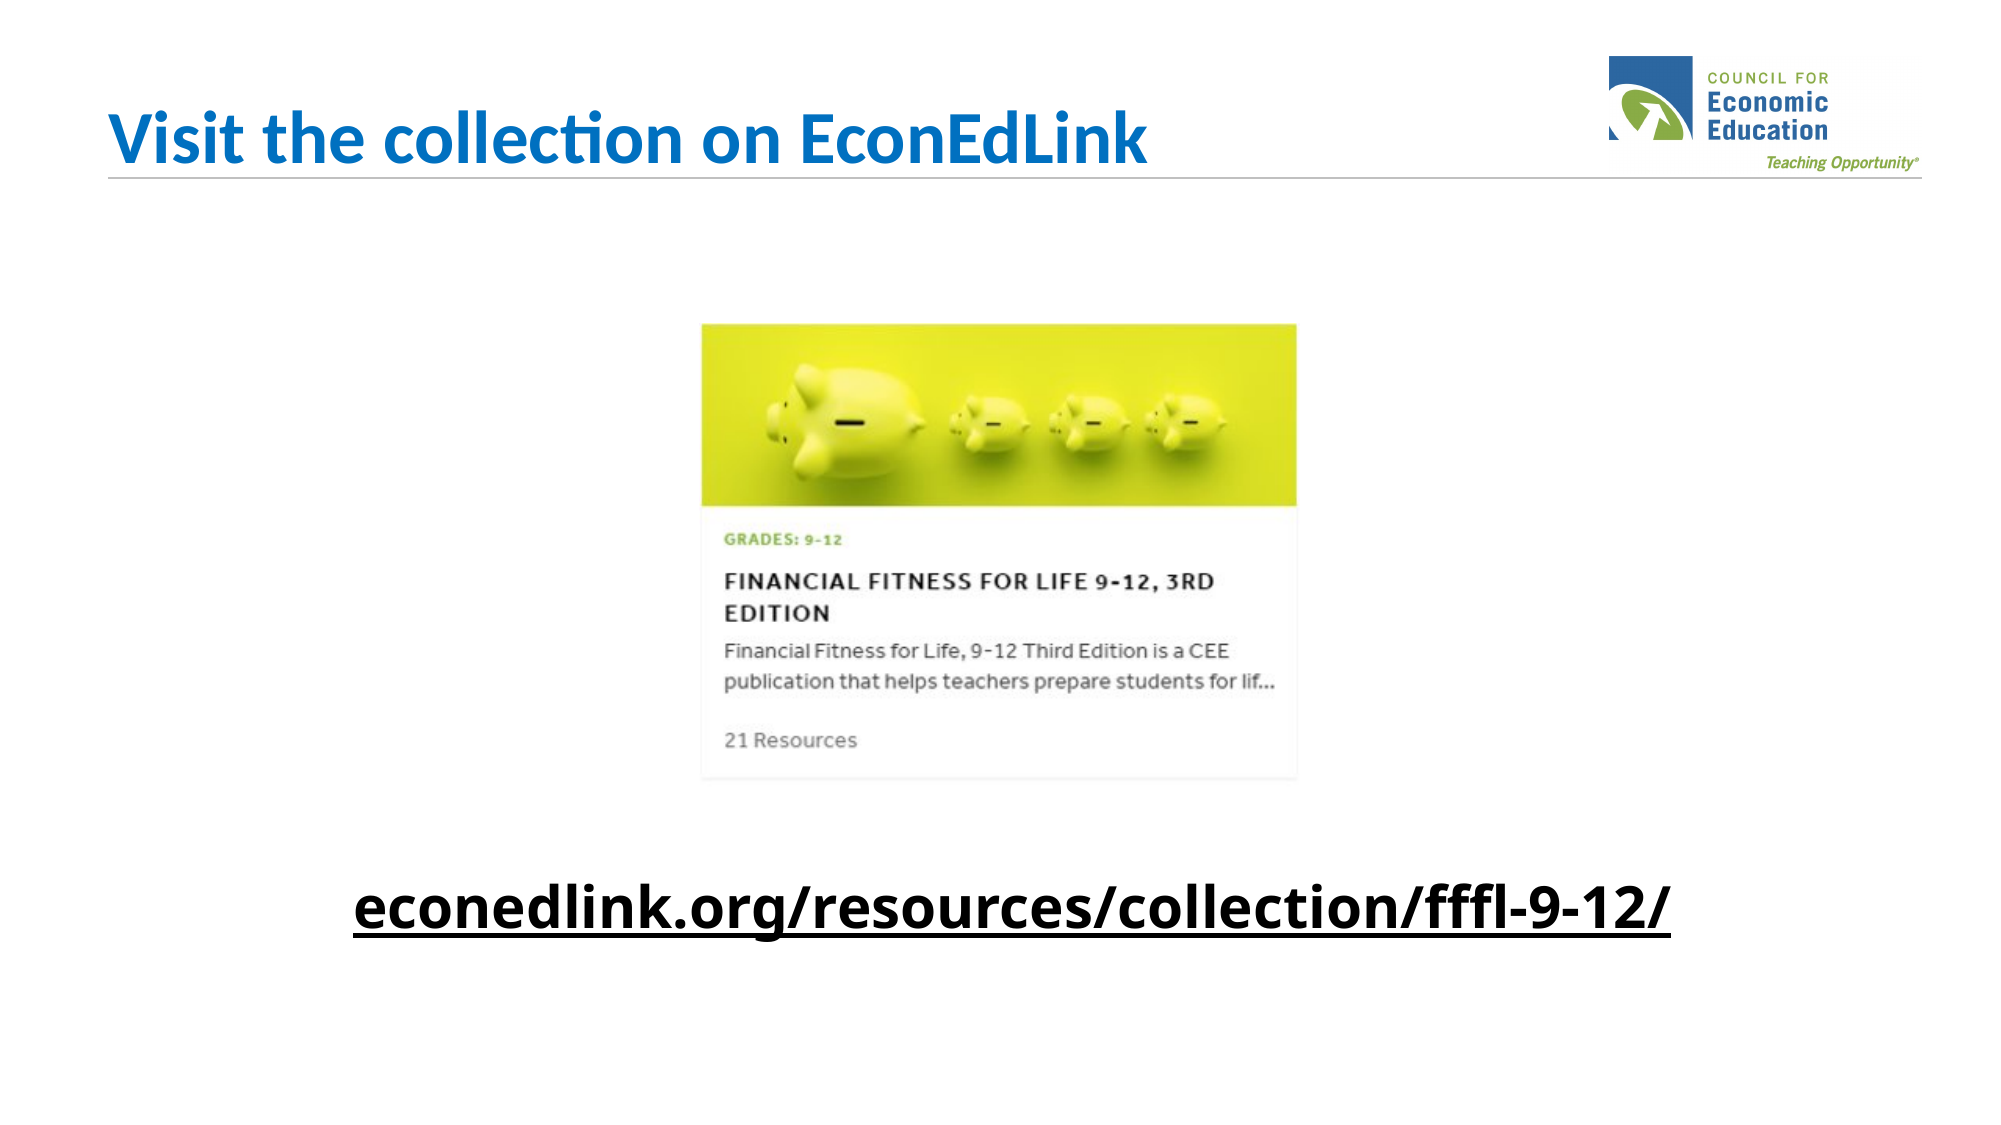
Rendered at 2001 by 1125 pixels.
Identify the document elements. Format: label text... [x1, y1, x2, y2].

picture [699, 323, 1300, 802]
list Visit the collection on EconEdLink [93, 0, 1436, 194]
text_box econedlink.org/resources/collection/fffl-9-12/ [338, 862, 1702, 957]
picture [1609, 56, 1922, 174]
